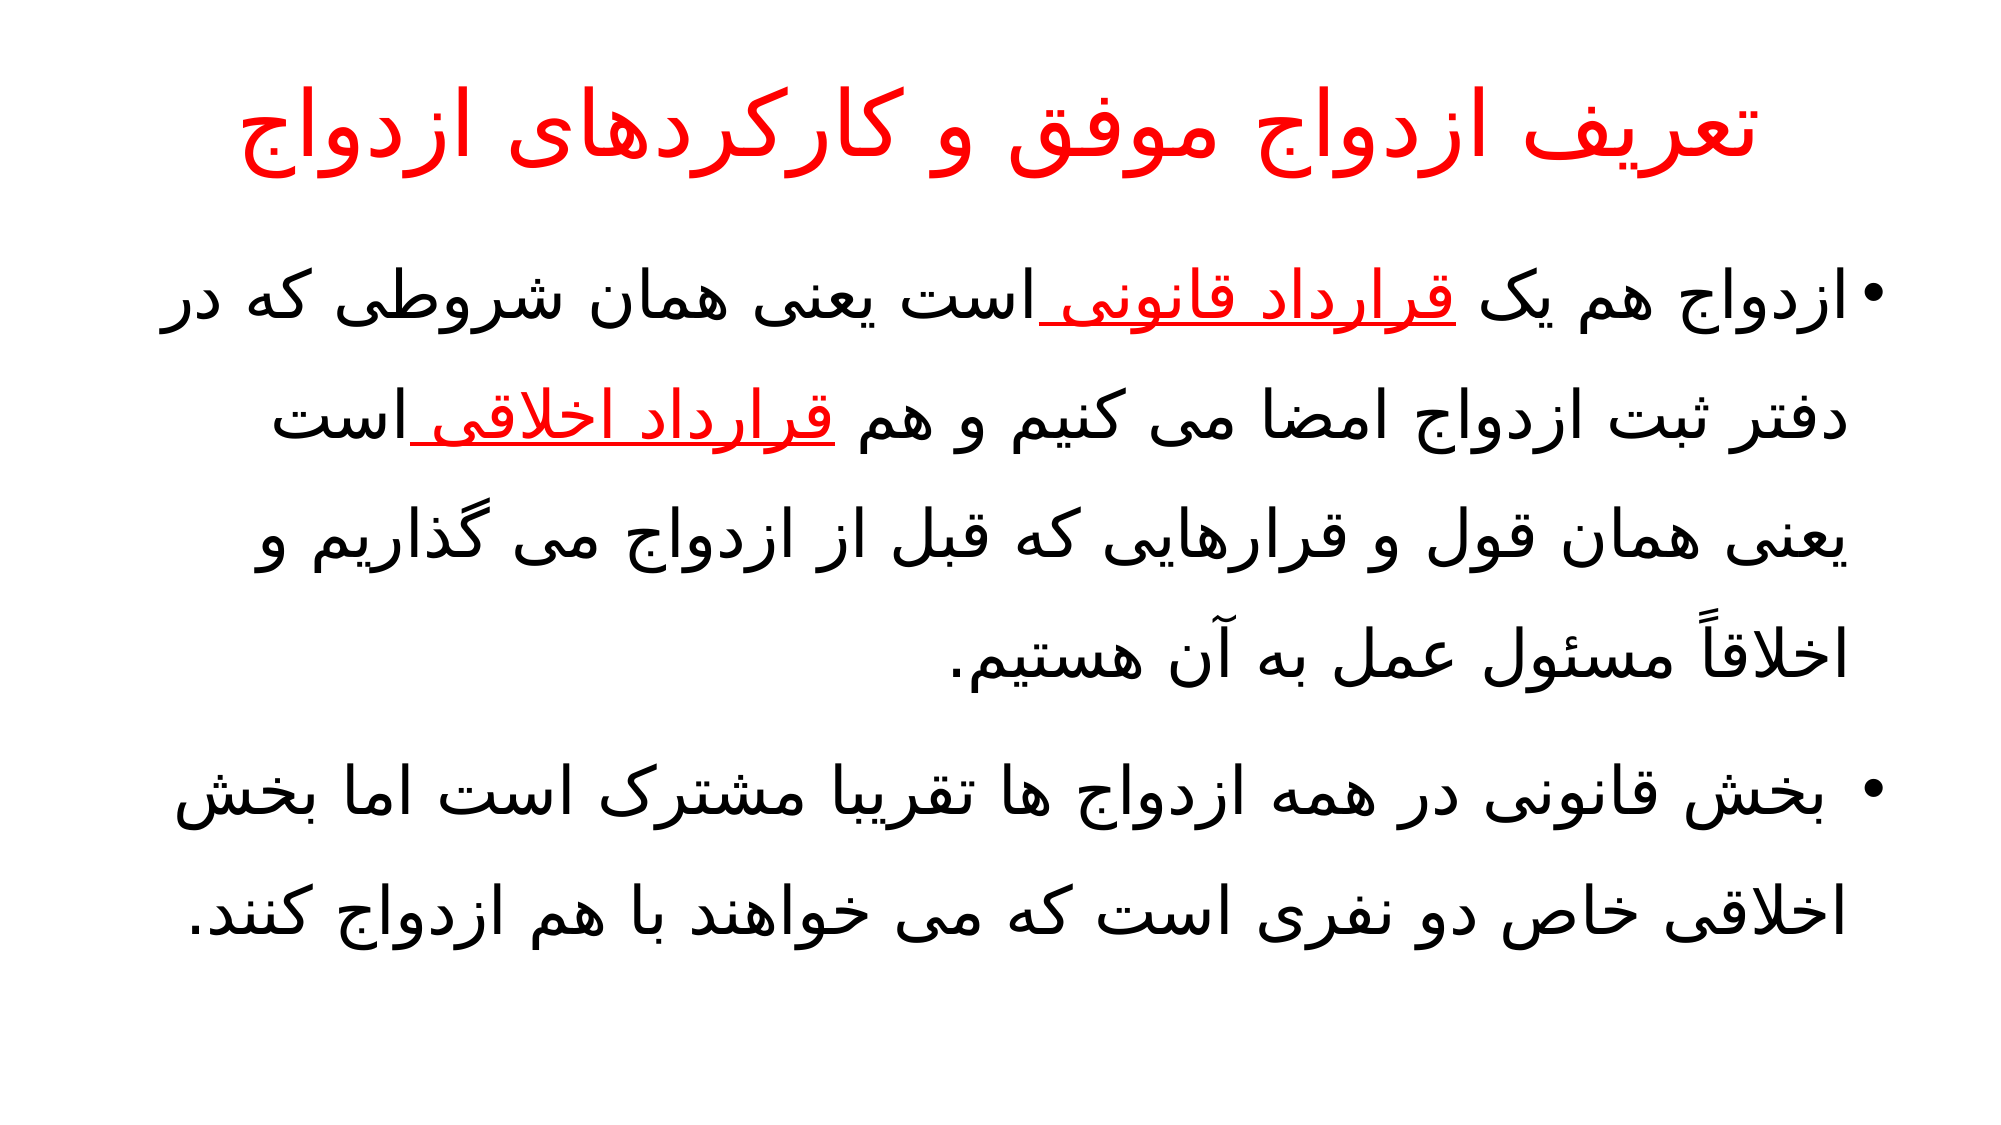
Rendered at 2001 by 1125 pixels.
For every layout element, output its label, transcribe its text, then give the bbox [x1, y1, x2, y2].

title تعریف ازدواج موفق و کارکردهای ازدواج [137, 18, 1863, 204]
list ازدواج هم یک قرارداد قانونی است یعنی همان شروطی که در دفتر ثبت ازدواج امضا می کنیم و هم قرارداد اخلاقی است یعنی همان قول و قرارهایی که قبل از ازدواج می گذاریم و اخلاقاً مسئول عمل به آن هستیم. بخش قانونی در همه ازدواج ها تقریبا مشترک است اما بخش اخلاقی خاص دو نفری است که می خواهند با هم ازدواج کنند. [137, 204, 1896, 1014]
